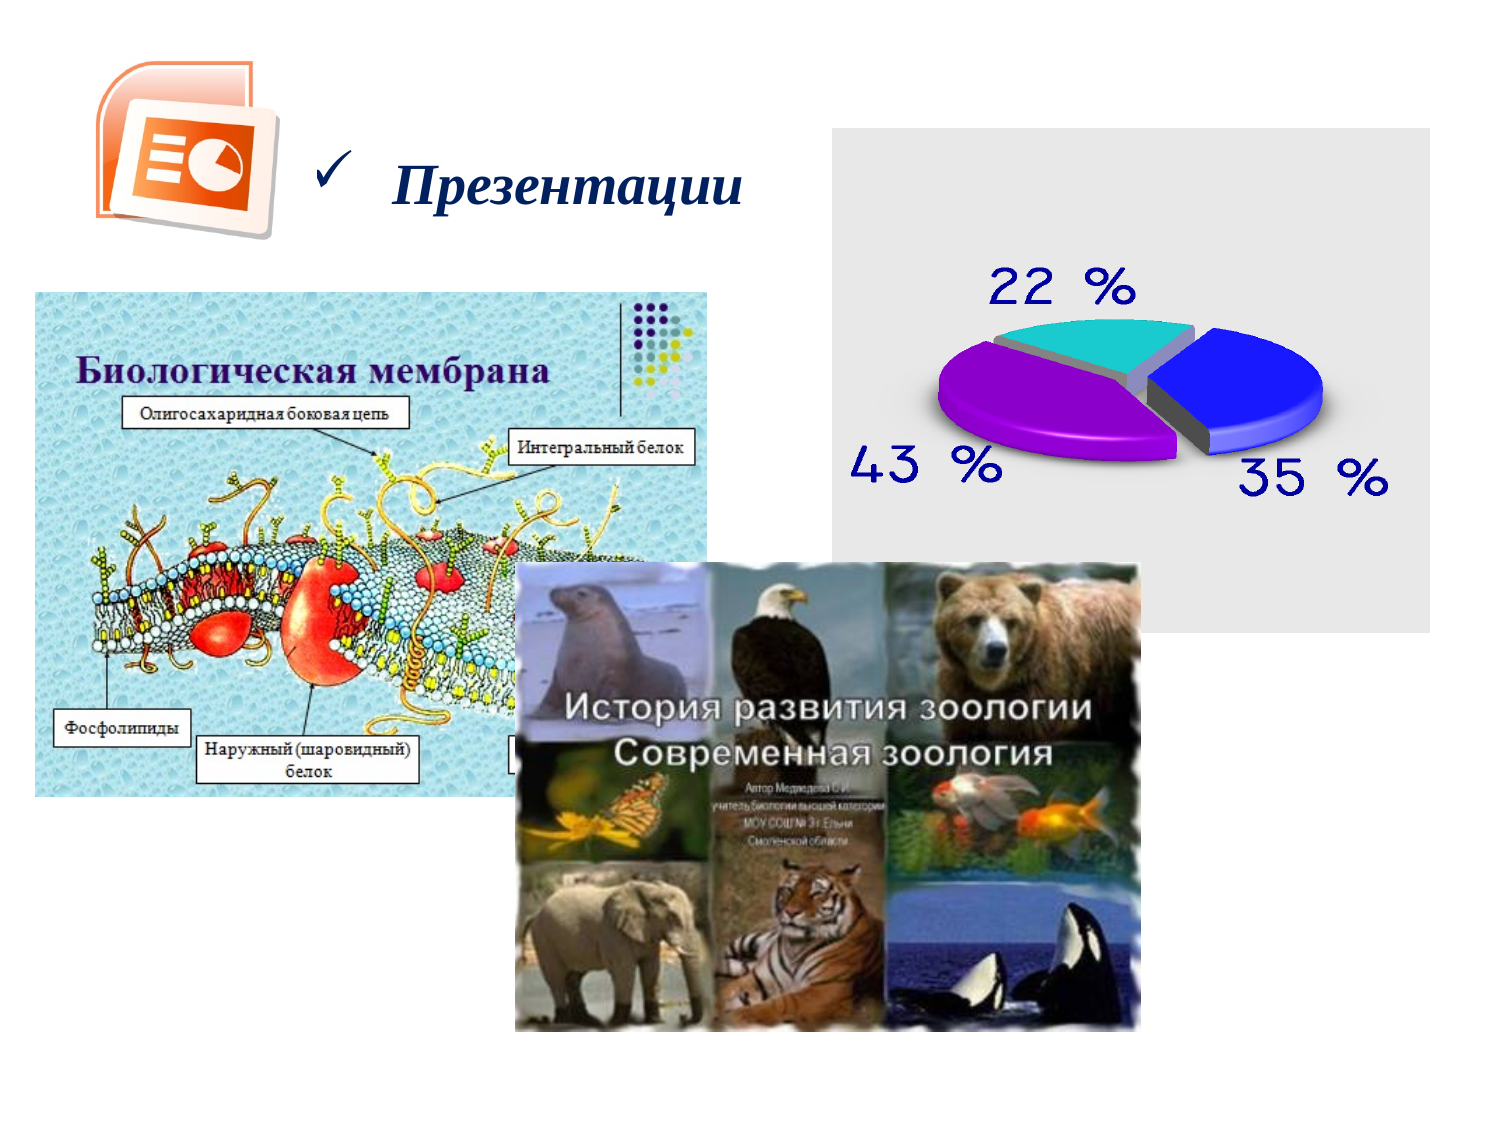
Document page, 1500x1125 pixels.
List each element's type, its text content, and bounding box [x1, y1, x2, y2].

picture [46, 46, 317, 246]
text_box Презентации [321, 93, 1125, 224]
picture [34, 128, 1430, 1032]
